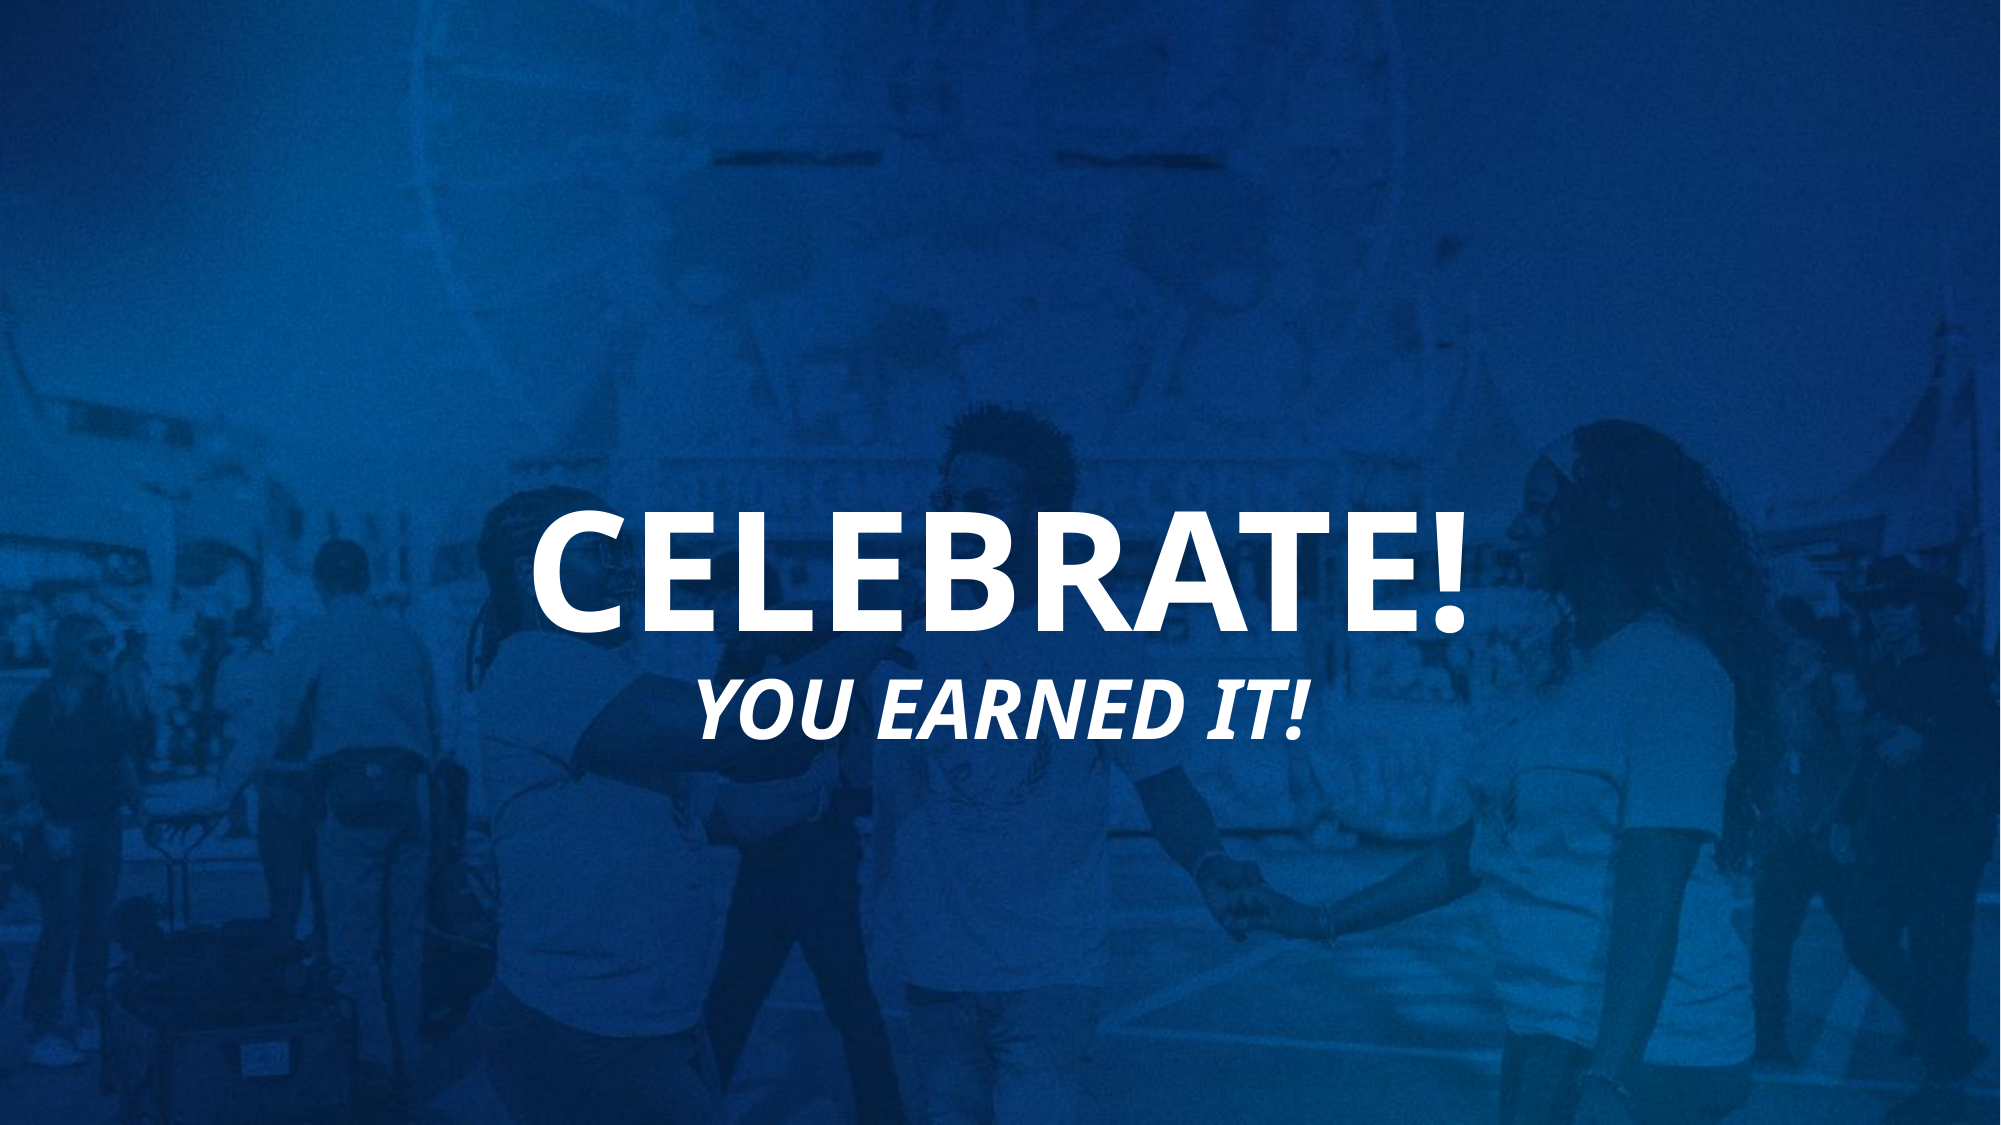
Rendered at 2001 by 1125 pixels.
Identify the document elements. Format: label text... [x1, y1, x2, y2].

title CELEBRATE! YOU EARNED IT! [0, 360, 2000, 765]
picture [0, 0, 2001, 1125]
